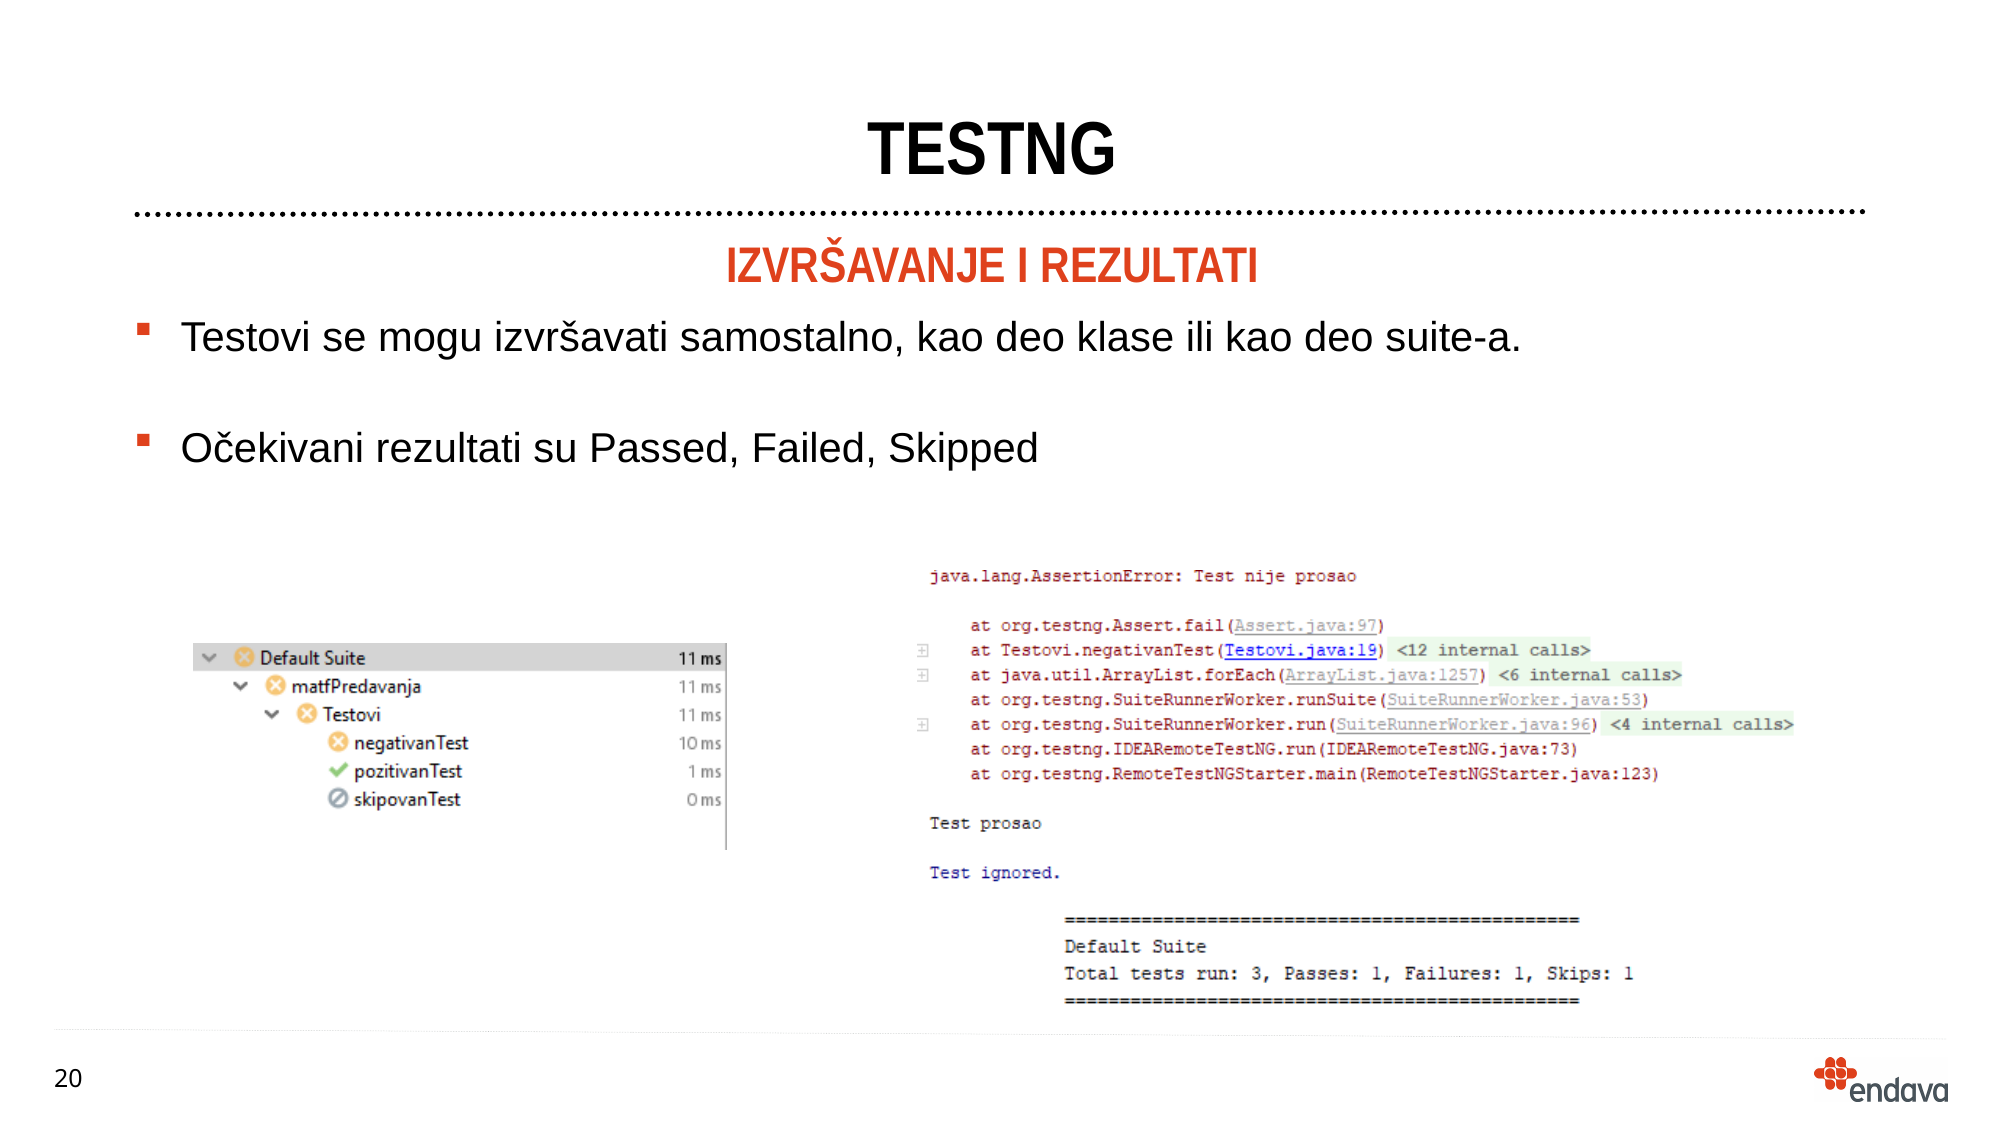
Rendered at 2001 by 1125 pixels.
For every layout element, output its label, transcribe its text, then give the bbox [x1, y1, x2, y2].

title testng [193, 26, 1807, 194]
picture [193, 643, 727, 851]
text_box Testovi se mogu izvršavati samostalno, kao deo klase ili kao deo suite-a. Očekivani rezultati su Passed, Failed, Skipped [133, 194, 1867, 236]
text_box Izvršavanje i rezultati [43, 236, 1957, 300]
picture [916, 570, 1836, 1021]
text_box Testovi se mogu izvršavati samostalno, kao deo klase ili kao deo suite-a. Očekivani rezultati su Passed, Failed, Skipped [133, 300, 1867, 591]
picture [1814, 1057, 1948, 1102]
